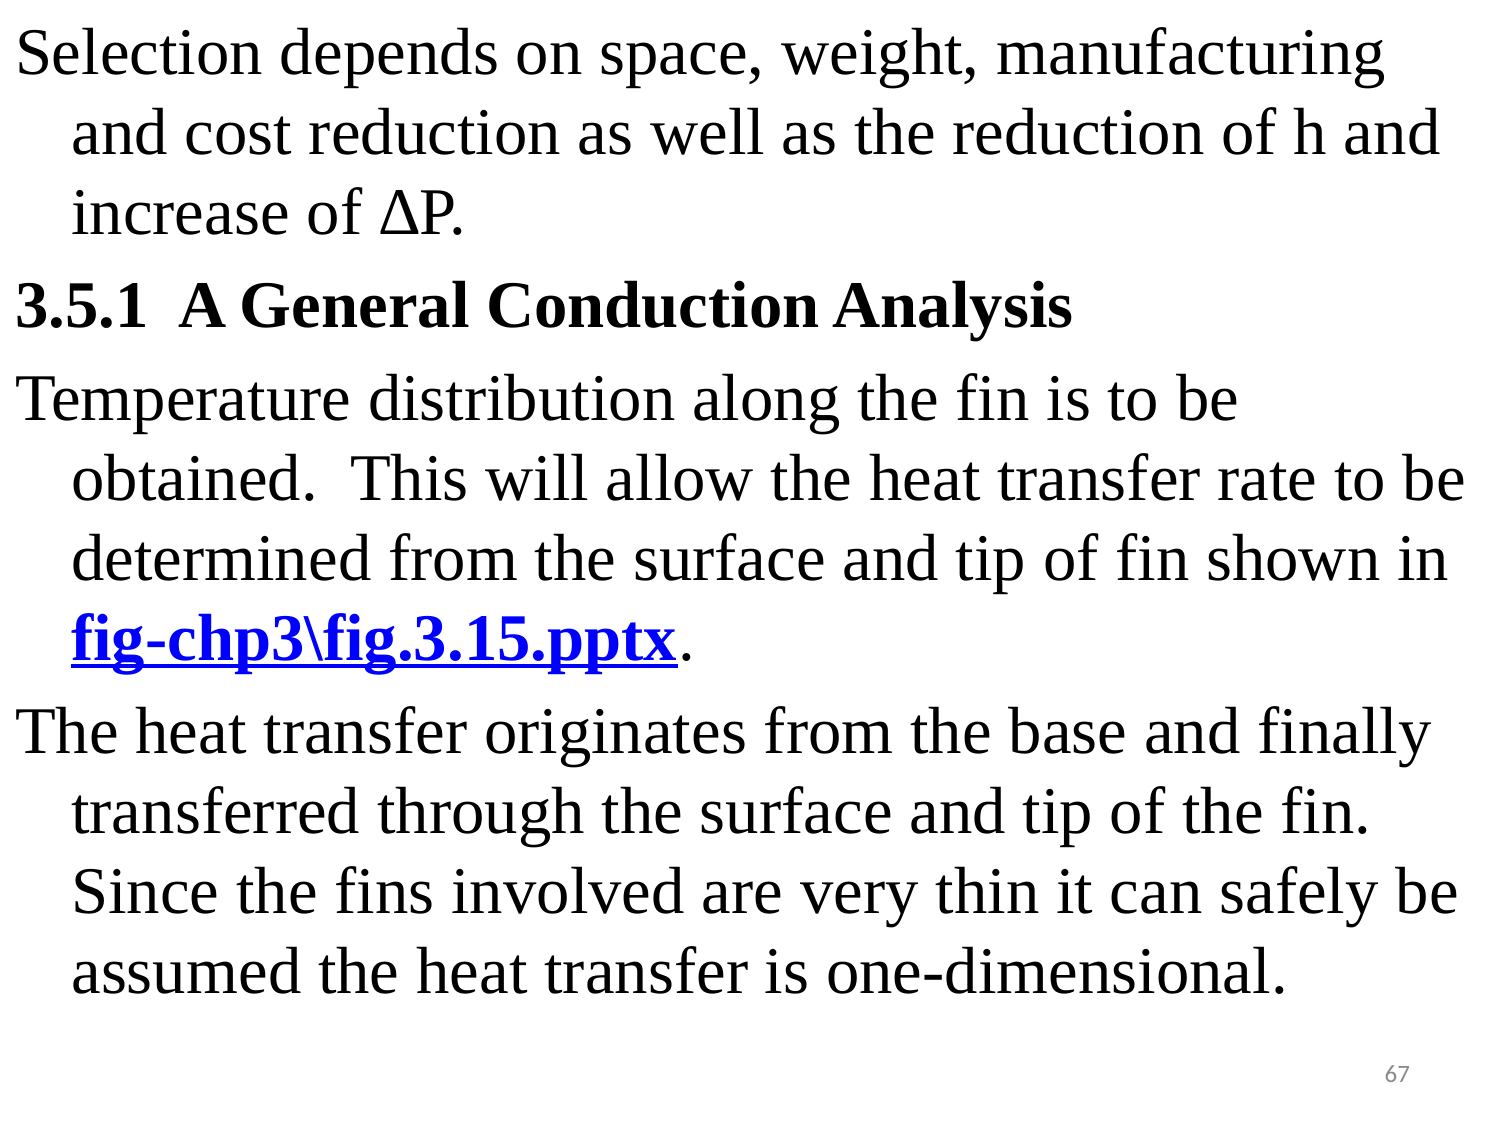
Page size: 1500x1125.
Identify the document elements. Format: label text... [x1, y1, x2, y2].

slide_number 67 [1074, 1042, 1425, 1103]
list Selection depends on space, weight, manufacturing and cost reduction as well as the reduction of h and increase of ∆P. 3.5.1 A General Conduction Analysis Temperature distribution along the fin is to be obtained. This will allow the heat transfer rate to be determined from the surface and tip of fin shown in fig-chp3\fig.3.15.pptx. The heat transfer originates from the base and finally transferred through the surface and tip of the fin. Since the fins involved are very thin it can safely be assumed the heat transfer is one-dimensional. [0, 0, 1500, 1125]
